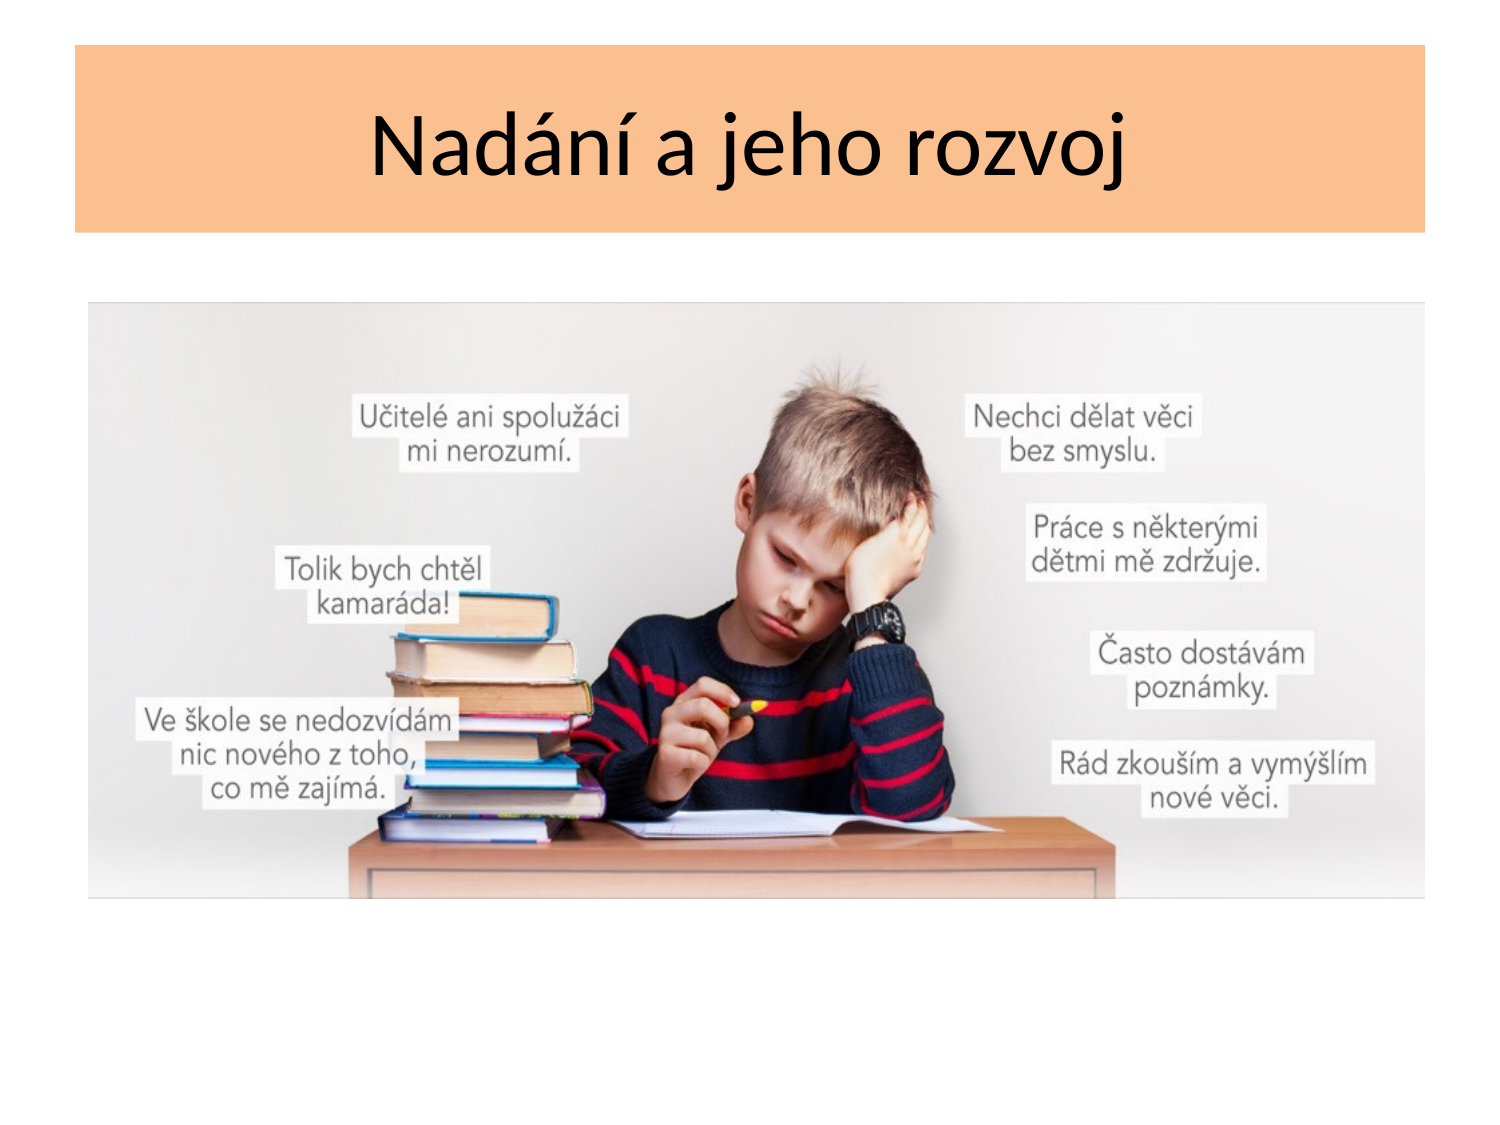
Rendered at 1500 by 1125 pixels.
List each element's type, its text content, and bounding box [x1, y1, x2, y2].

title Nadání a jeho rozvoj [75, 45, 1425, 233]
list . [75, 262, 1425, 1005]
picture [88, 302, 1426, 899]
